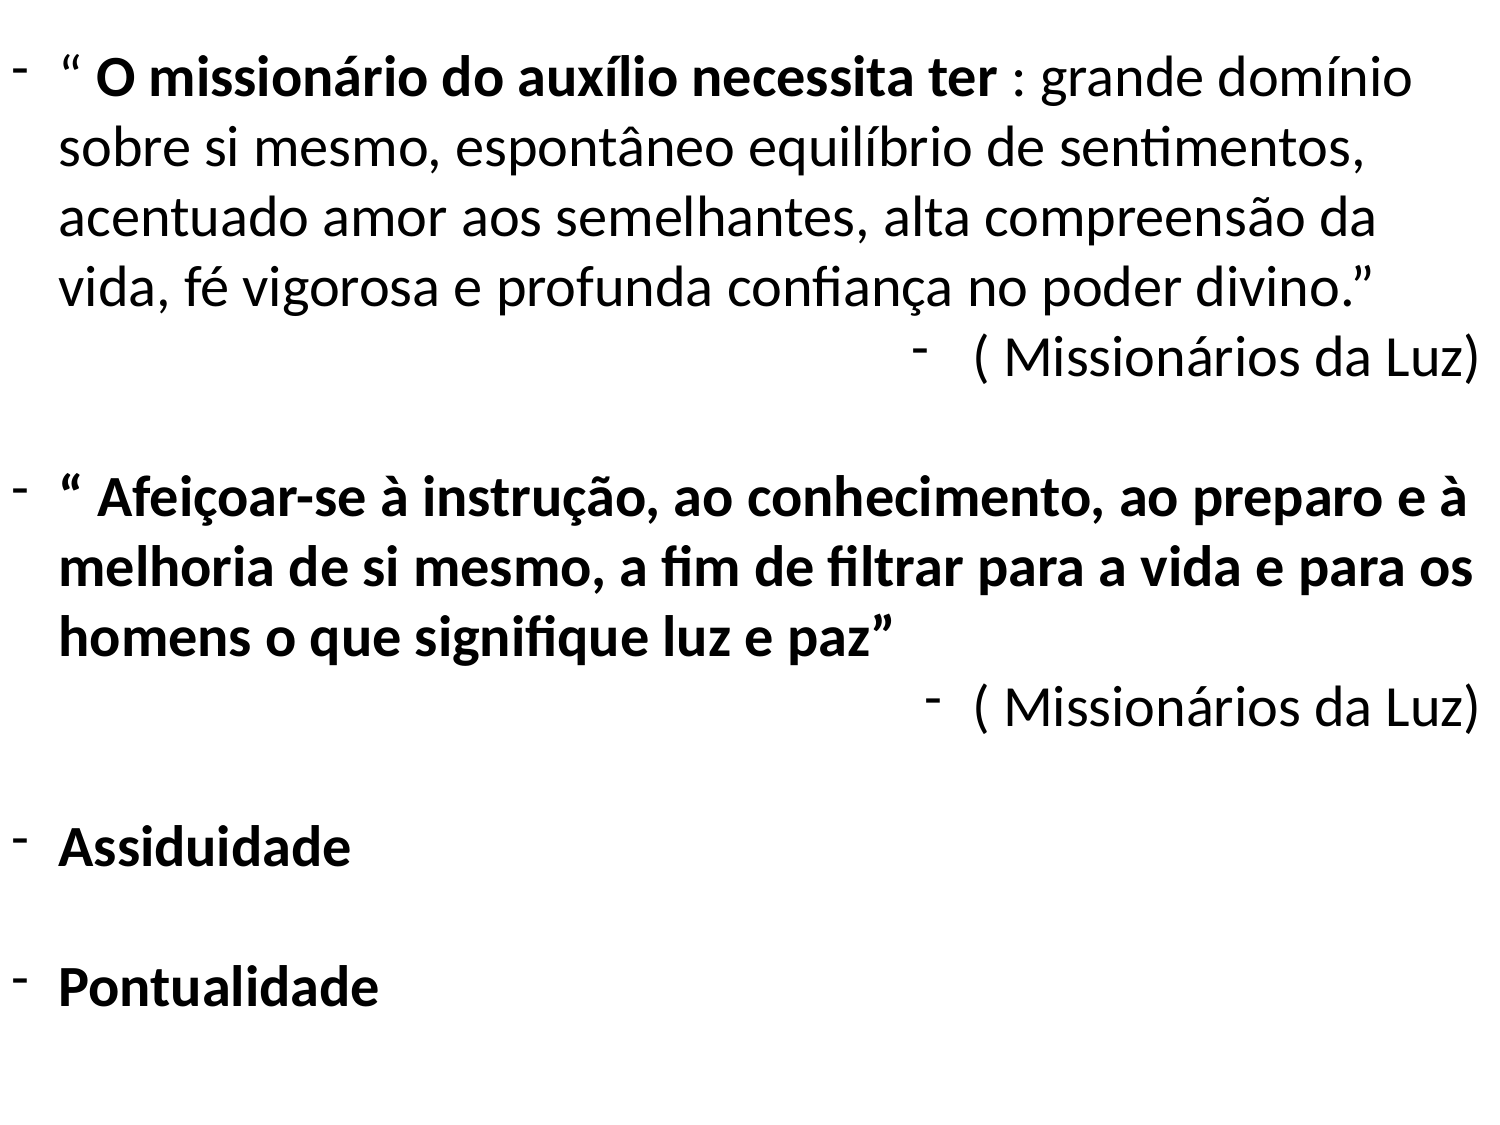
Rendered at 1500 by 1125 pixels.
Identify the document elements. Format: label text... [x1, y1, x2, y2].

text_box “ O missionário do auxílio necessita ter : grande domínio sobre si mesmo, espontâneo equilíbrio de sentimentos, acentuado amor aos semelhantes, alta compreensão da vida, fé vigorosa e profunda confiança no poder divino.” ( Missionários da Luz) “ Afeiçoar-se à instrução, ao conhecimento, ao preparo e à melhoria de si mesmo, a fim de filtrar para a vida e para os homens o que signifique luz e paz” ( Missionários da Luz) Assiduidade Pontualidade [0, 30, 1497, 1107]
